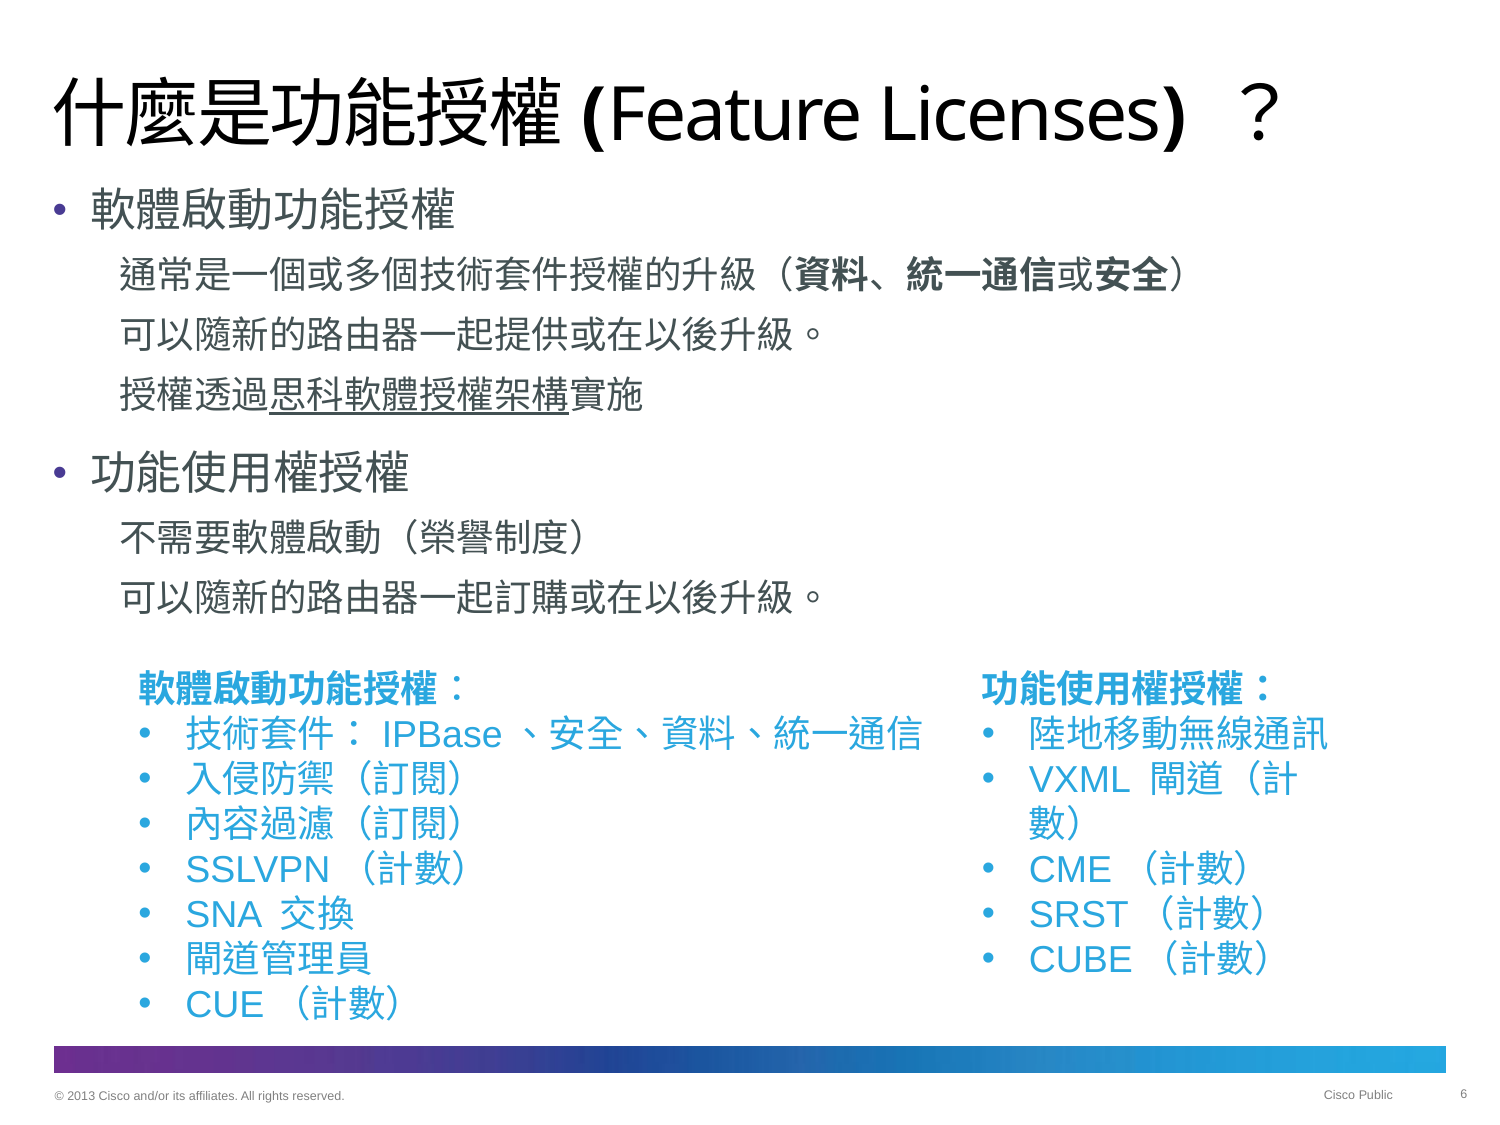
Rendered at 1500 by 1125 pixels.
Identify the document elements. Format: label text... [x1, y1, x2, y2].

title 什麼是功能授權(Feature Licenses) ？ [37, 24, 1447, 162]
text_box 軟體啟動功能授權： 技術套件：IPBase、安全、資料、統一通信 入侵防禦（訂閱） 內容過濾（訂閱） SSLVPN（計數） SNA 交換 閘道管理員 CUE（計數） [123, 657, 941, 1033]
text_box 功能使用權授權： 陸地移動無線通訊 VXML 閘道（計數） CME（計數） SRST（計數） CUBE（計數） [967, 657, 1360, 988]
list 軟體啟動功能授權 通常是一個或多個技術套件授權的升級（資料、統一通信或安全） 可以隨新的路由器一起提供或在以後升級。 授權透過思科軟體授權架構實施 功能使用權授權 不需要軟體啟動（榮譽制度） 可以隨新的路由器一起訂購或在以後升級。 [37, 177, 1445, 658]
picture [54, 1046, 1446, 1073]
